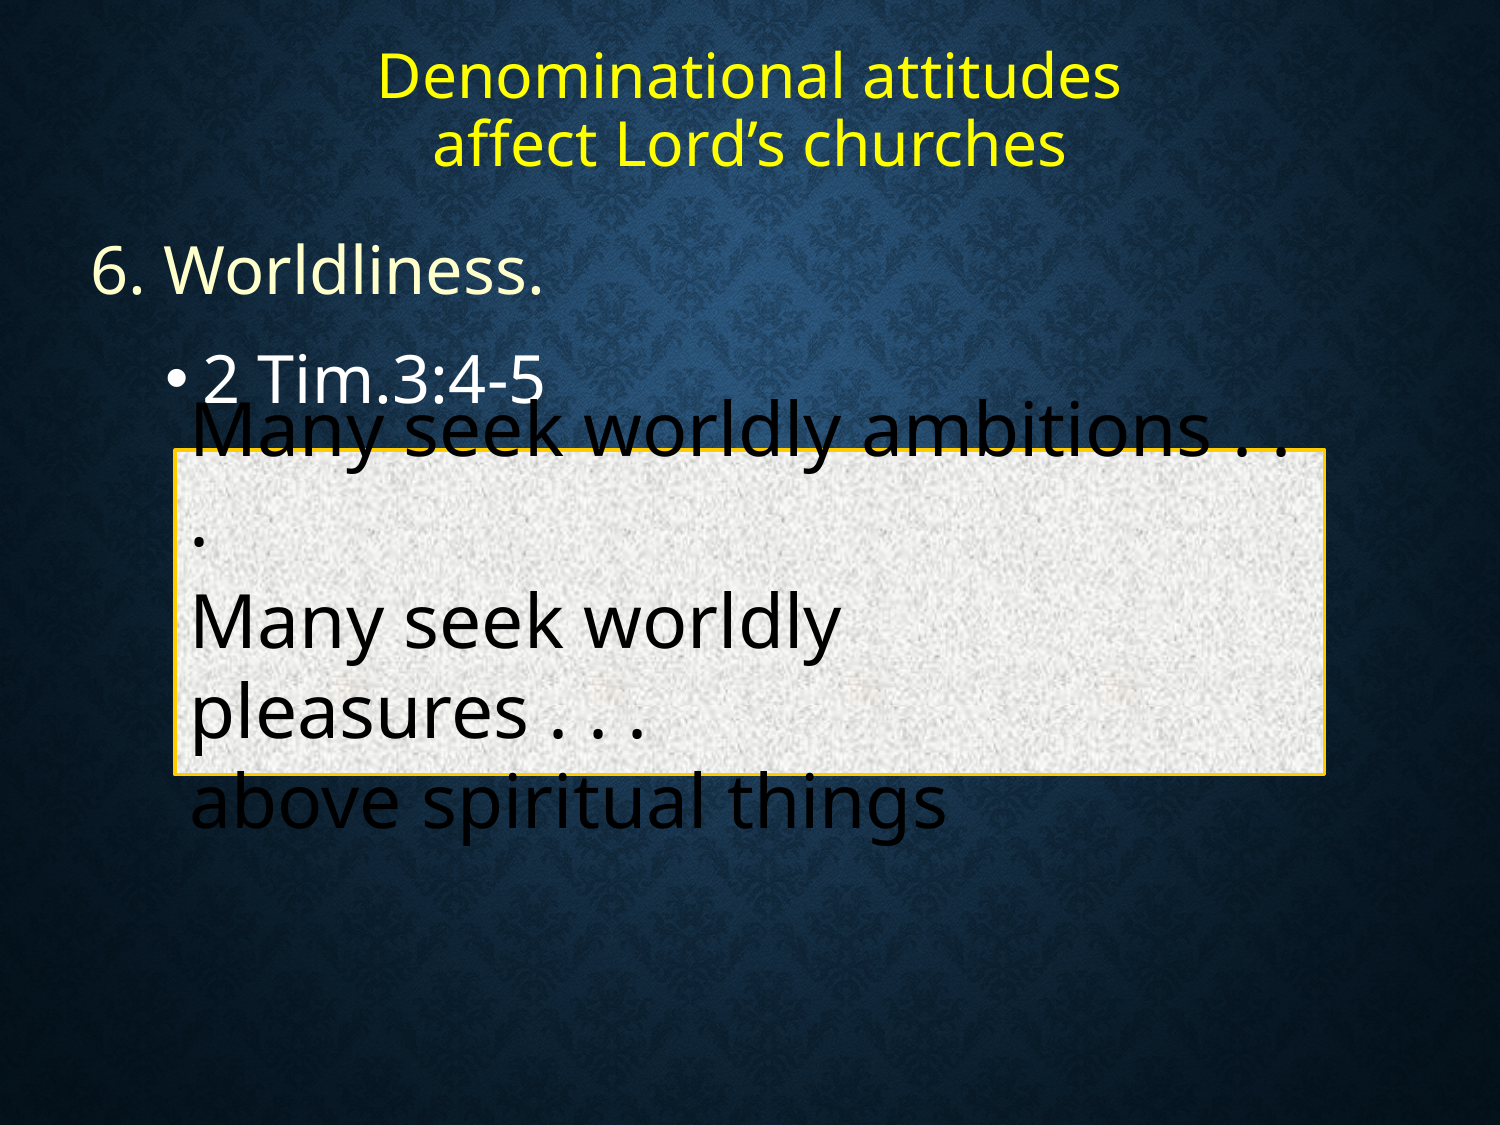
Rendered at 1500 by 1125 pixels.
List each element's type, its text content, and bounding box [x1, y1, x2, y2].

text_box Many seek worldly ambitions . . . Many seek worldly pleasures . . . above spiritual things [173, 448, 1326, 776]
list 6. Worldliness. 2 Tim.3:4-5 [75, 204, 1425, 1043]
title Denominational attitudes affect Lord’s churches [75, 37, 1425, 188]
